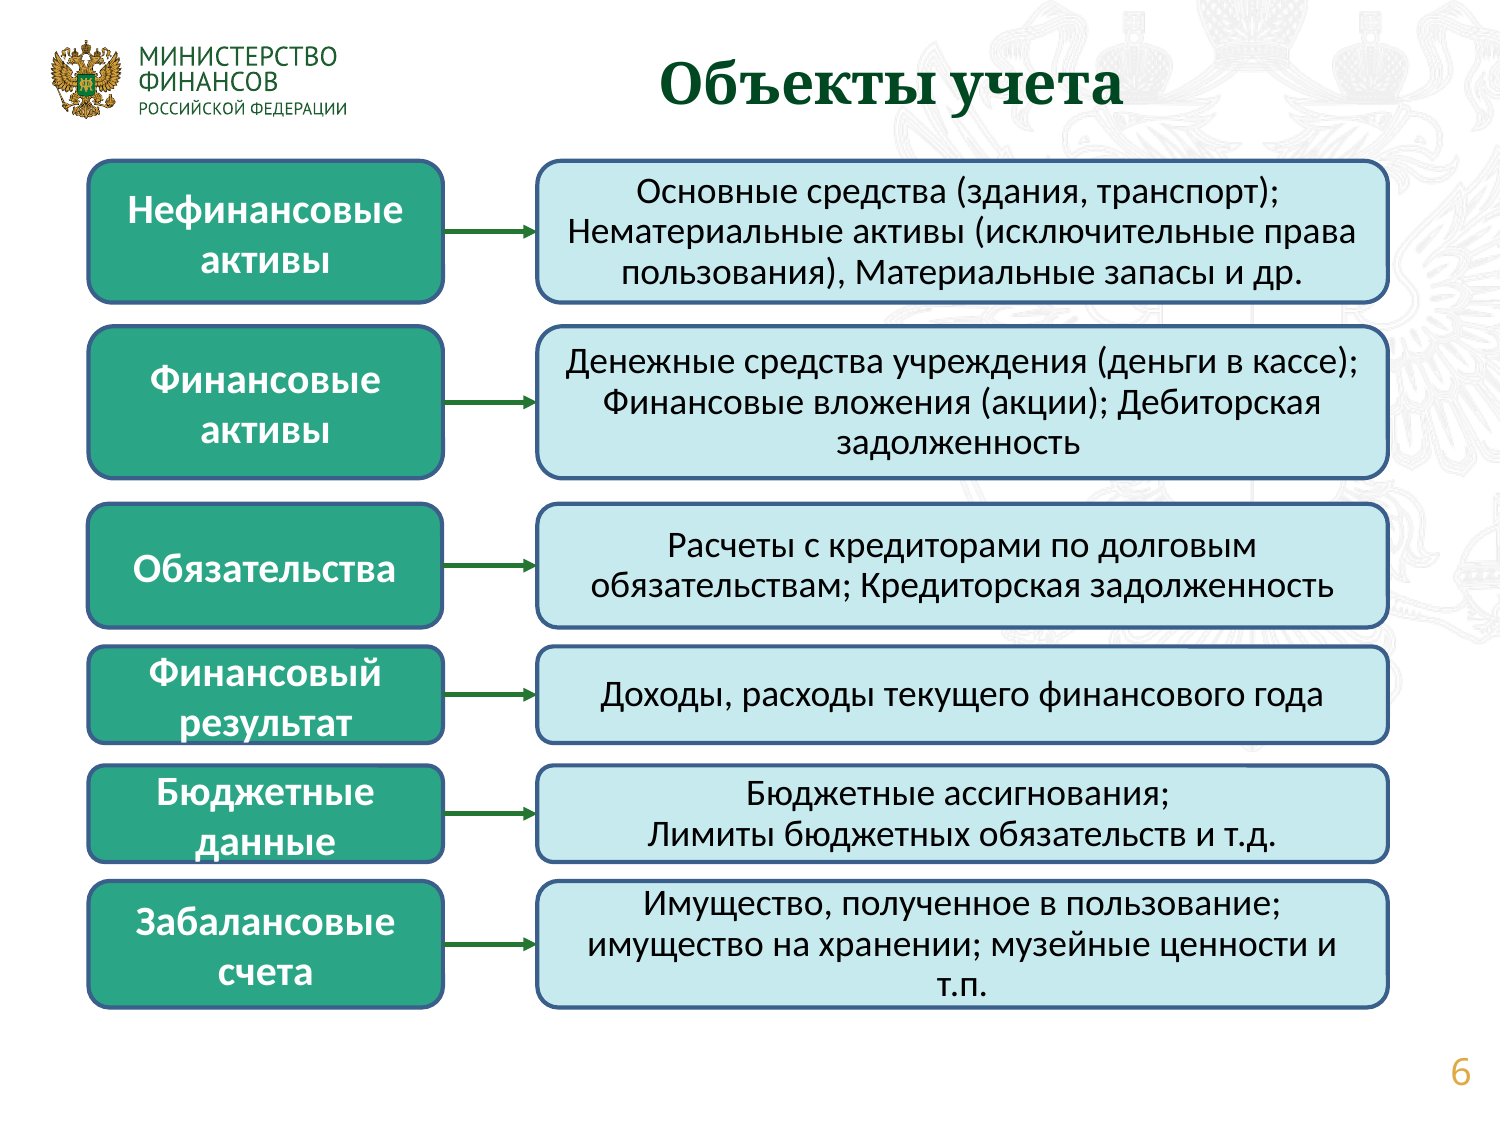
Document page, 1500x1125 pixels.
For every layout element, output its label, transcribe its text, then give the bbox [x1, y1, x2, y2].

text_box Расчеты с кредиторами по долговым обязательствам; Кредиторская задолженность [535, 501, 1390, 630]
text_box Обязательства [85, 501, 445, 630]
text_box Доходы, расходы текущего финансового года [535, 644, 1390, 746]
text_box Финансовый результат [86, 644, 446, 746]
text_box Денежные средства учреждения (деньги в кассе); Финансовые вложения (акции); Дебиторская задолженность [535, 324, 1390, 481]
text_box Забалансовые счета [86, 878, 446, 1010]
text_box Финансовые активы [86, 324, 446, 481]
text_box 6 [1420, 1040, 1487, 1101]
text_box Бюджетные ассигнования; Лимиты бюджетных обязательств и т.д. [535, 763, 1390, 865]
text_box Нефинансовые активы [86, 158, 446, 305]
text_box Имущество, полученное в пользование; имущество на хранении; музейные ценности и т.п. [535, 878, 1390, 1010]
text_box Основные средства (здания, транспорт); Нематериальные активы (исключительные права пользования), Материальные запасы и др. [535, 158, 1390, 305]
text_box Объекты учета [360, 24, 1424, 138]
text_box Бюджетные данные [86, 763, 446, 865]
